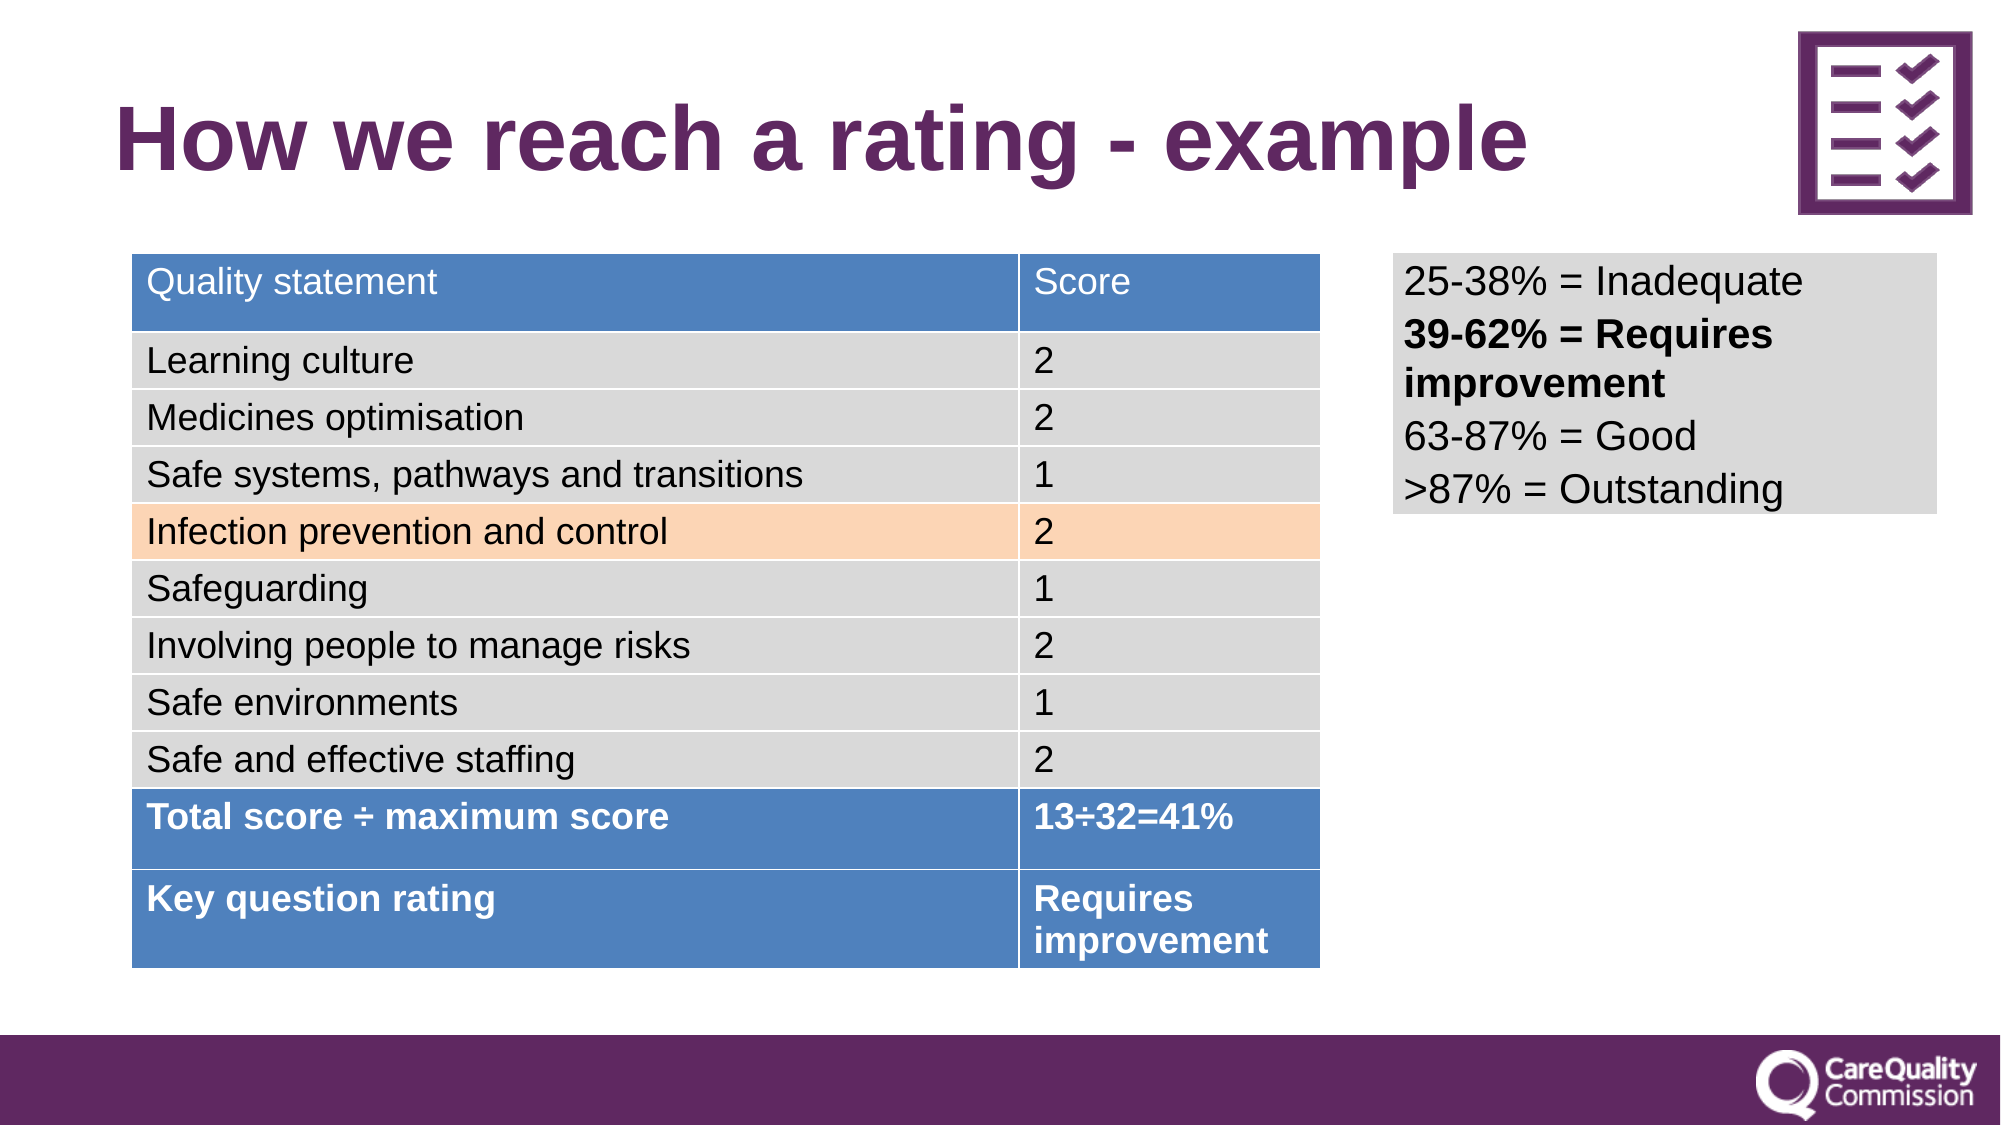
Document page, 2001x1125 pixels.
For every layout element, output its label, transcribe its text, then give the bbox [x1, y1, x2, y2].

table_cell 1 [1020, 447, 1320, 502]
picture [1756, 1050, 1977, 1121]
table_cell Safe and effective staffing [132, 732, 1018, 787]
table_header Quality statement [132, 254, 1018, 331]
table_cell 63-87% = Good [1393, 408, 1937, 461]
table_cell Key question rating [132, 870, 1018, 968]
table_header Score [1020, 254, 1320, 331]
table_cell 1 [1020, 561, 1320, 616]
table_cell Involving people to manage risks [132, 618, 1018, 673]
table_cell >87% = Outstanding [1393, 461, 1937, 514]
table_cell 2 [1020, 732, 1320, 787]
table_cell 2 [1020, 333, 1320, 388]
table_cell 2 [1020, 504, 1320, 559]
title How we reach a rating - example [100, 71, 1900, 289]
table_cell 1 [1020, 675, 1320, 730]
table_cell Medicines optimisation [132, 390, 1018, 445]
table_cell Safe environments [132, 675, 1018, 730]
table_cell 13÷32=41% [1020, 789, 1320, 869]
table_cell Infection prevention and control [132, 504, 1018, 559]
table_cell 2 [1020, 390, 1320, 445]
table_cell Safeguarding [132, 561, 1018, 616]
table_cell Total score ÷ maximum score [132, 789, 1018, 869]
table_cell 39-62% = Requires improvement [1393, 306, 1937, 408]
picture [1752, 14, 2000, 233]
table_header 25-38% = Inadequate [1393, 253, 1937, 306]
table_cell Learning culture [132, 333, 1018, 388]
table_cell Safe systems, pathways and transitions [132, 447, 1018, 502]
table_cell Requires improvement [1020, 870, 1320, 968]
table_cell 2 [1020, 618, 1320, 673]
